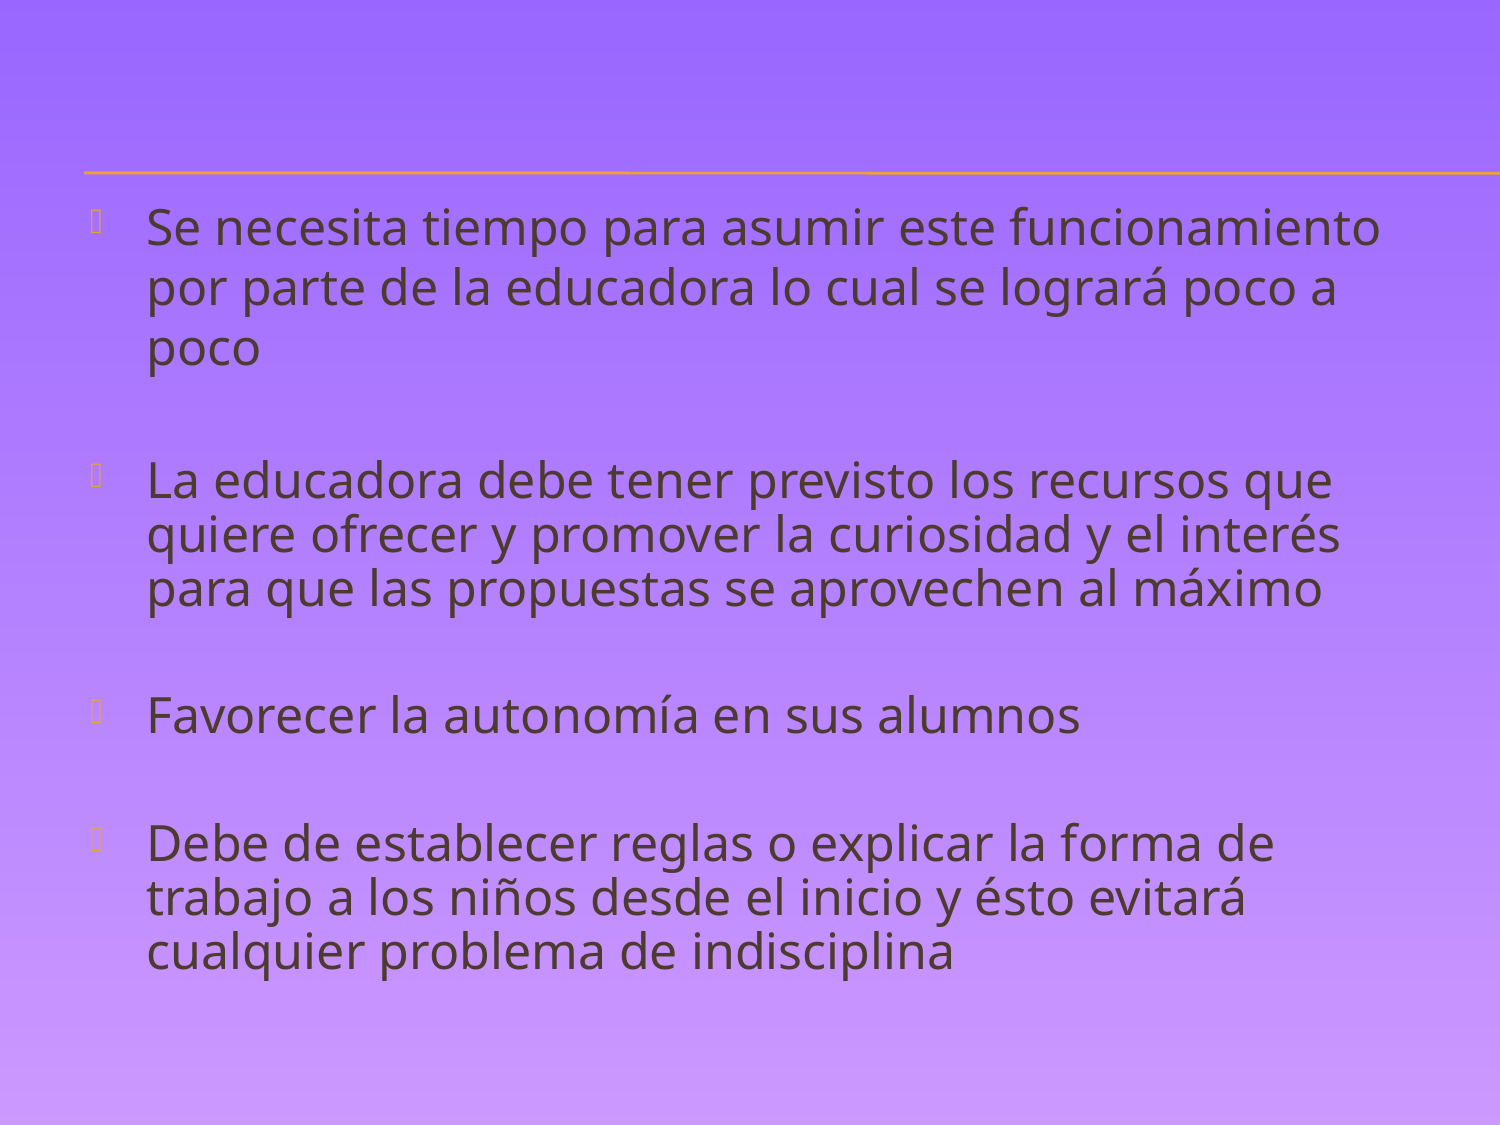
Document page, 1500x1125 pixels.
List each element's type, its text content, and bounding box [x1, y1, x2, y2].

list Se necesita tiempo para asumir este funcionamiento por parte de la educadora lo cual se logrará poco a poco La educadora debe tener previsto los recursos que quiere ofrecer y promover la curiosidad y el interés para que las propuestas se aprovechen al máximo Favorecer la autonomía en sus alumnos Debe de establecer reglas o explicar la forma de trabajo a los niños desde el inicio y ésto evitará cualquier problema de indisciplina [74, 187, 1426, 1060]
